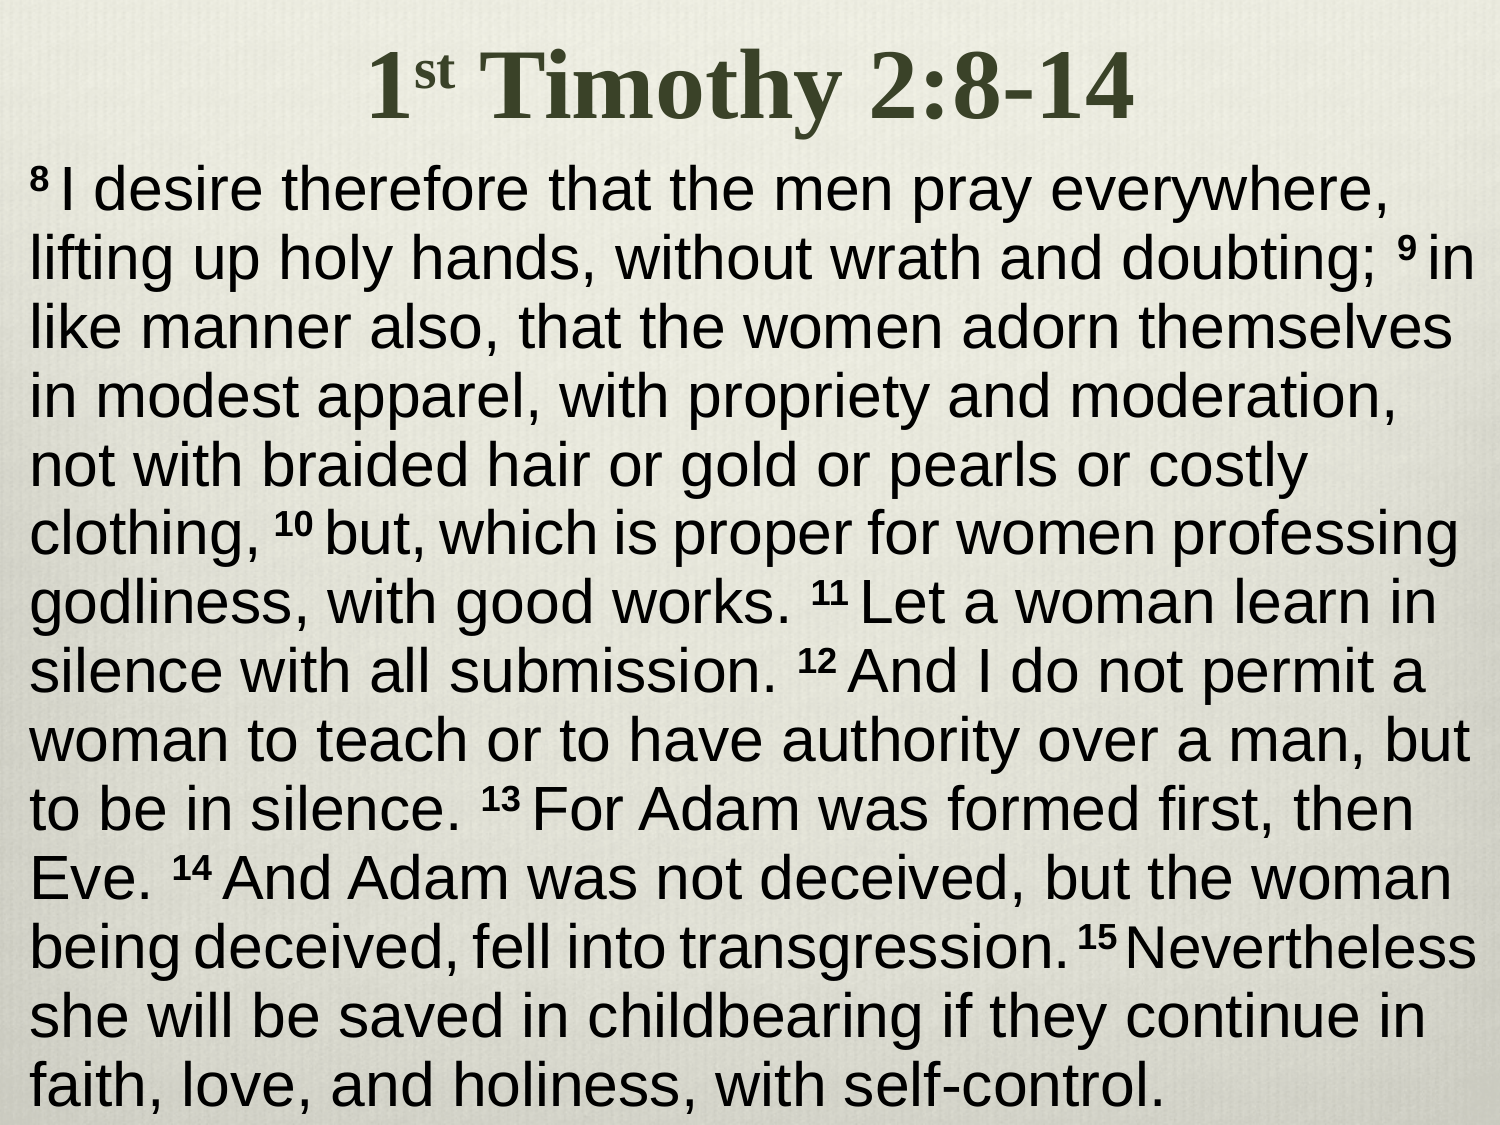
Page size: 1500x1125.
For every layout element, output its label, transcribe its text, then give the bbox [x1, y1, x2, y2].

title 1st Timothy 2:8-14 [119, 3, 1381, 147]
text_box 8 I desire therefore that the men pray everywhere, lifting up holy hands, without wrath and doubting; 9 in like manner also, that the women adorn themselves in modest apparel, with propriety and moderation, not with braided hair or gold or pearls or costly clothing, 10 but, which is proper for women professing godliness, with good works. 11 Let a woman learn in silence with all submission. 12 And I do not permit a woman to teach or to have authority over a man, but to be in silence. 13 For Adam was formed first, then Eve. 14 And Adam was not deceived, but the woman being deceived, fell into transgression. 15 Nevertheless she will be saved in childbearing if they continue in faith, love, and holiness, with self-control. [14, 147, 1500, 1125]
